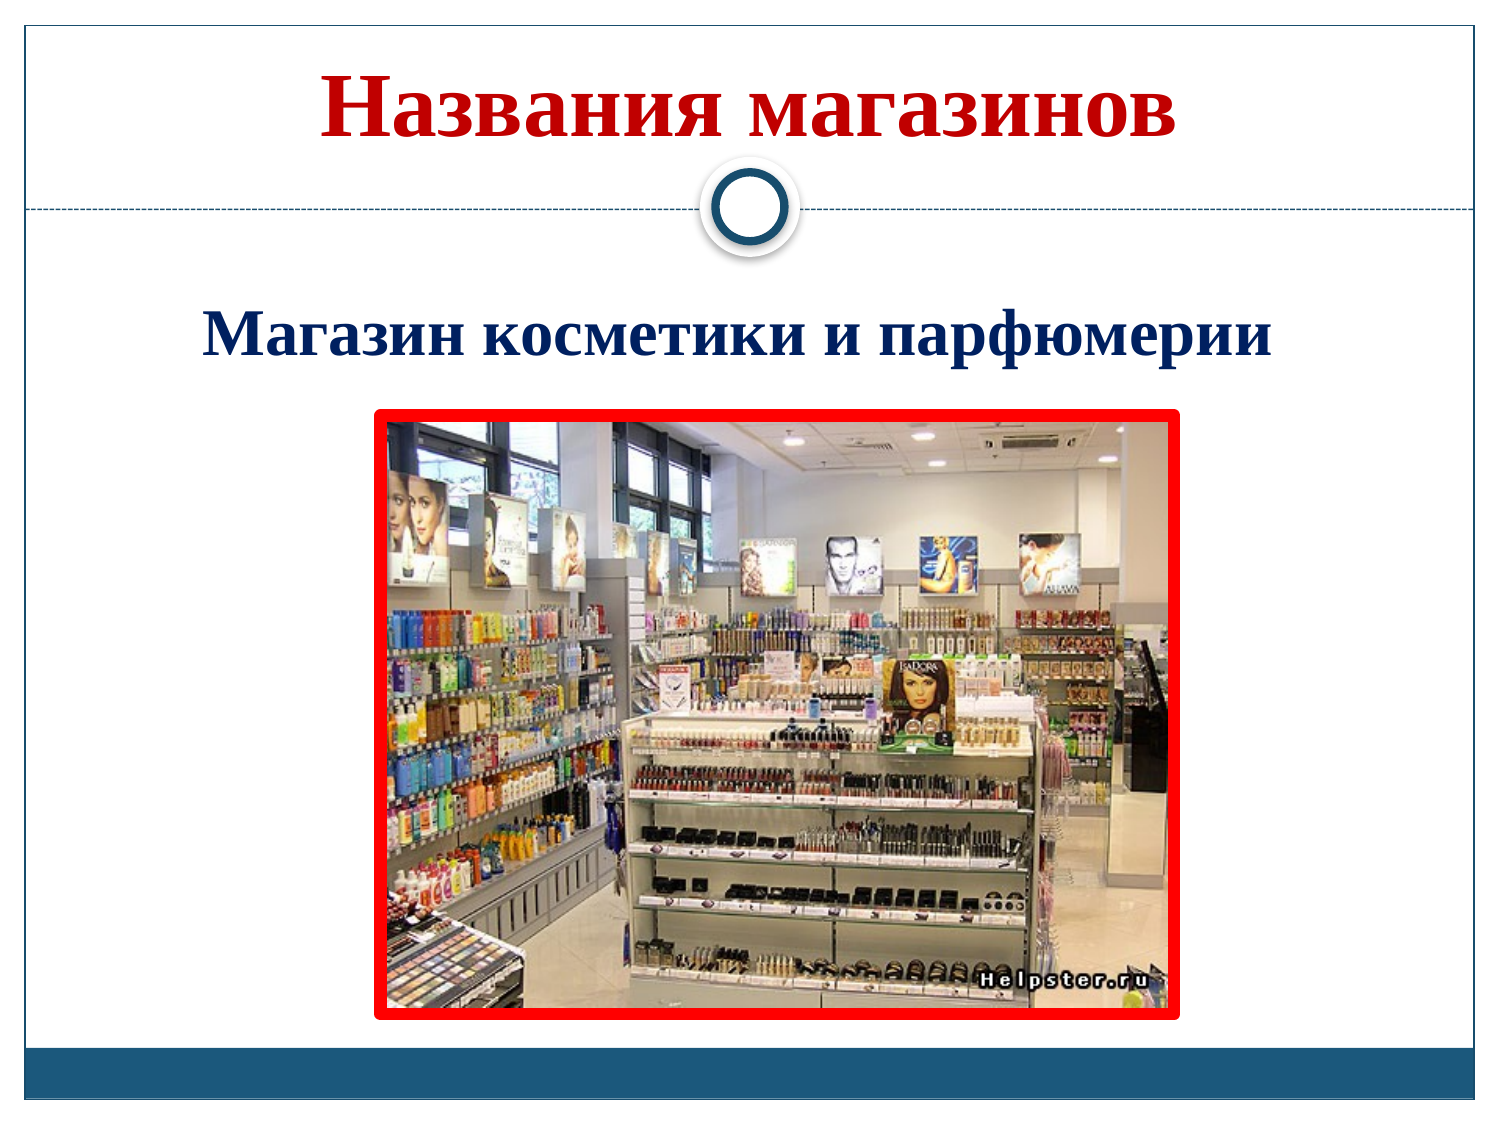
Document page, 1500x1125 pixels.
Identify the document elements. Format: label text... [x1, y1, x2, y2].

text_box Магазин косметики и парфюмерии [187, 281, 1383, 376]
title Названия магазинов [49, 37, 1450, 162]
picture [386, 421, 1169, 1008]
